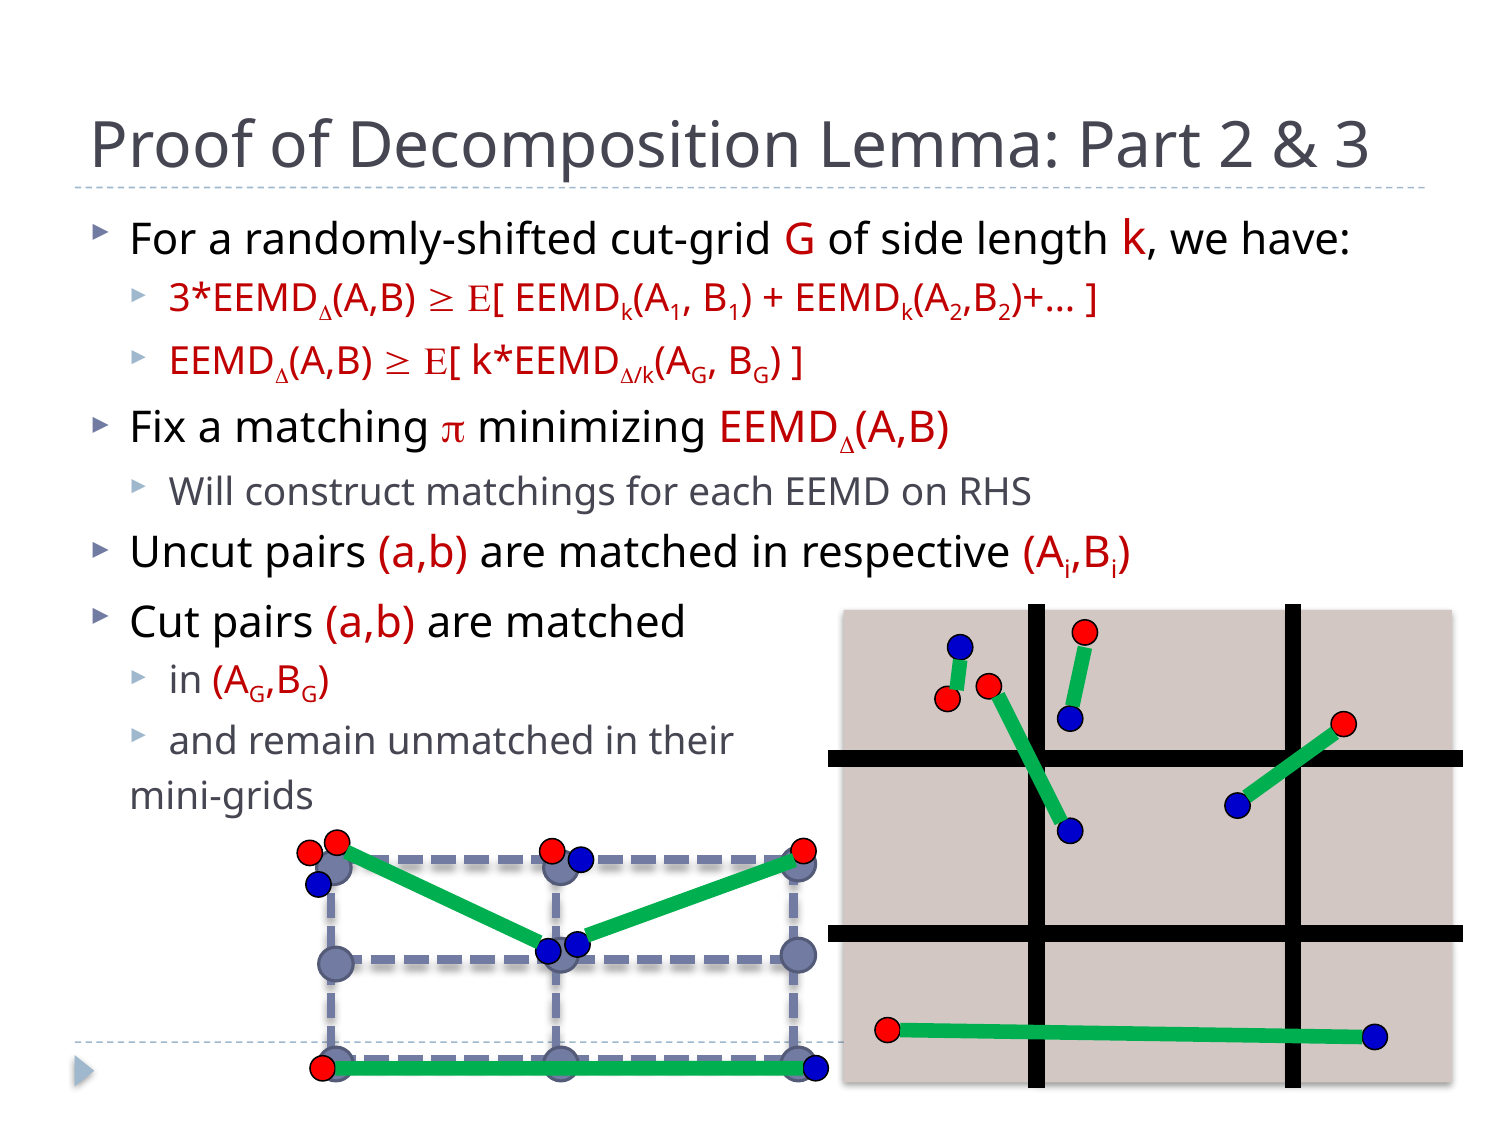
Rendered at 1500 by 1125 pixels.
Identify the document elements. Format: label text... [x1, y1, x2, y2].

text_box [956, 659, 961, 691]
list For a randomly-shifted cut-grid G of side length k, we have: 3*EEMD(A,B)  [ EEMDk(A1, B1) + EEMDk(A2,B2)+… ] EEMD(A,B)  [ k*EEMD/k(AG, BG) ] Fix a matching  minimizing EEMD(A,B) Will construct matchings for each EEMD on RHS Uncut pairs (a,b) are matched in respective (Ai,Bi) Cut pairs (a,b) are matched in (AG,BG) and remain unmatched in their mini-grids [75, 200, 1425, 839]
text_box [1246, 732, 1336, 797]
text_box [828, 604, 1463, 1088]
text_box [1071, 646, 1086, 707]
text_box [899, 1029, 1363, 1038]
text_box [296, 829, 829, 1082]
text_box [345, 851, 540, 943]
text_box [997, 694, 1062, 823]
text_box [586, 859, 795, 936]
title Proof of Decomposition Lemma: Part 2 & 3 [75, 24, 1425, 188]
